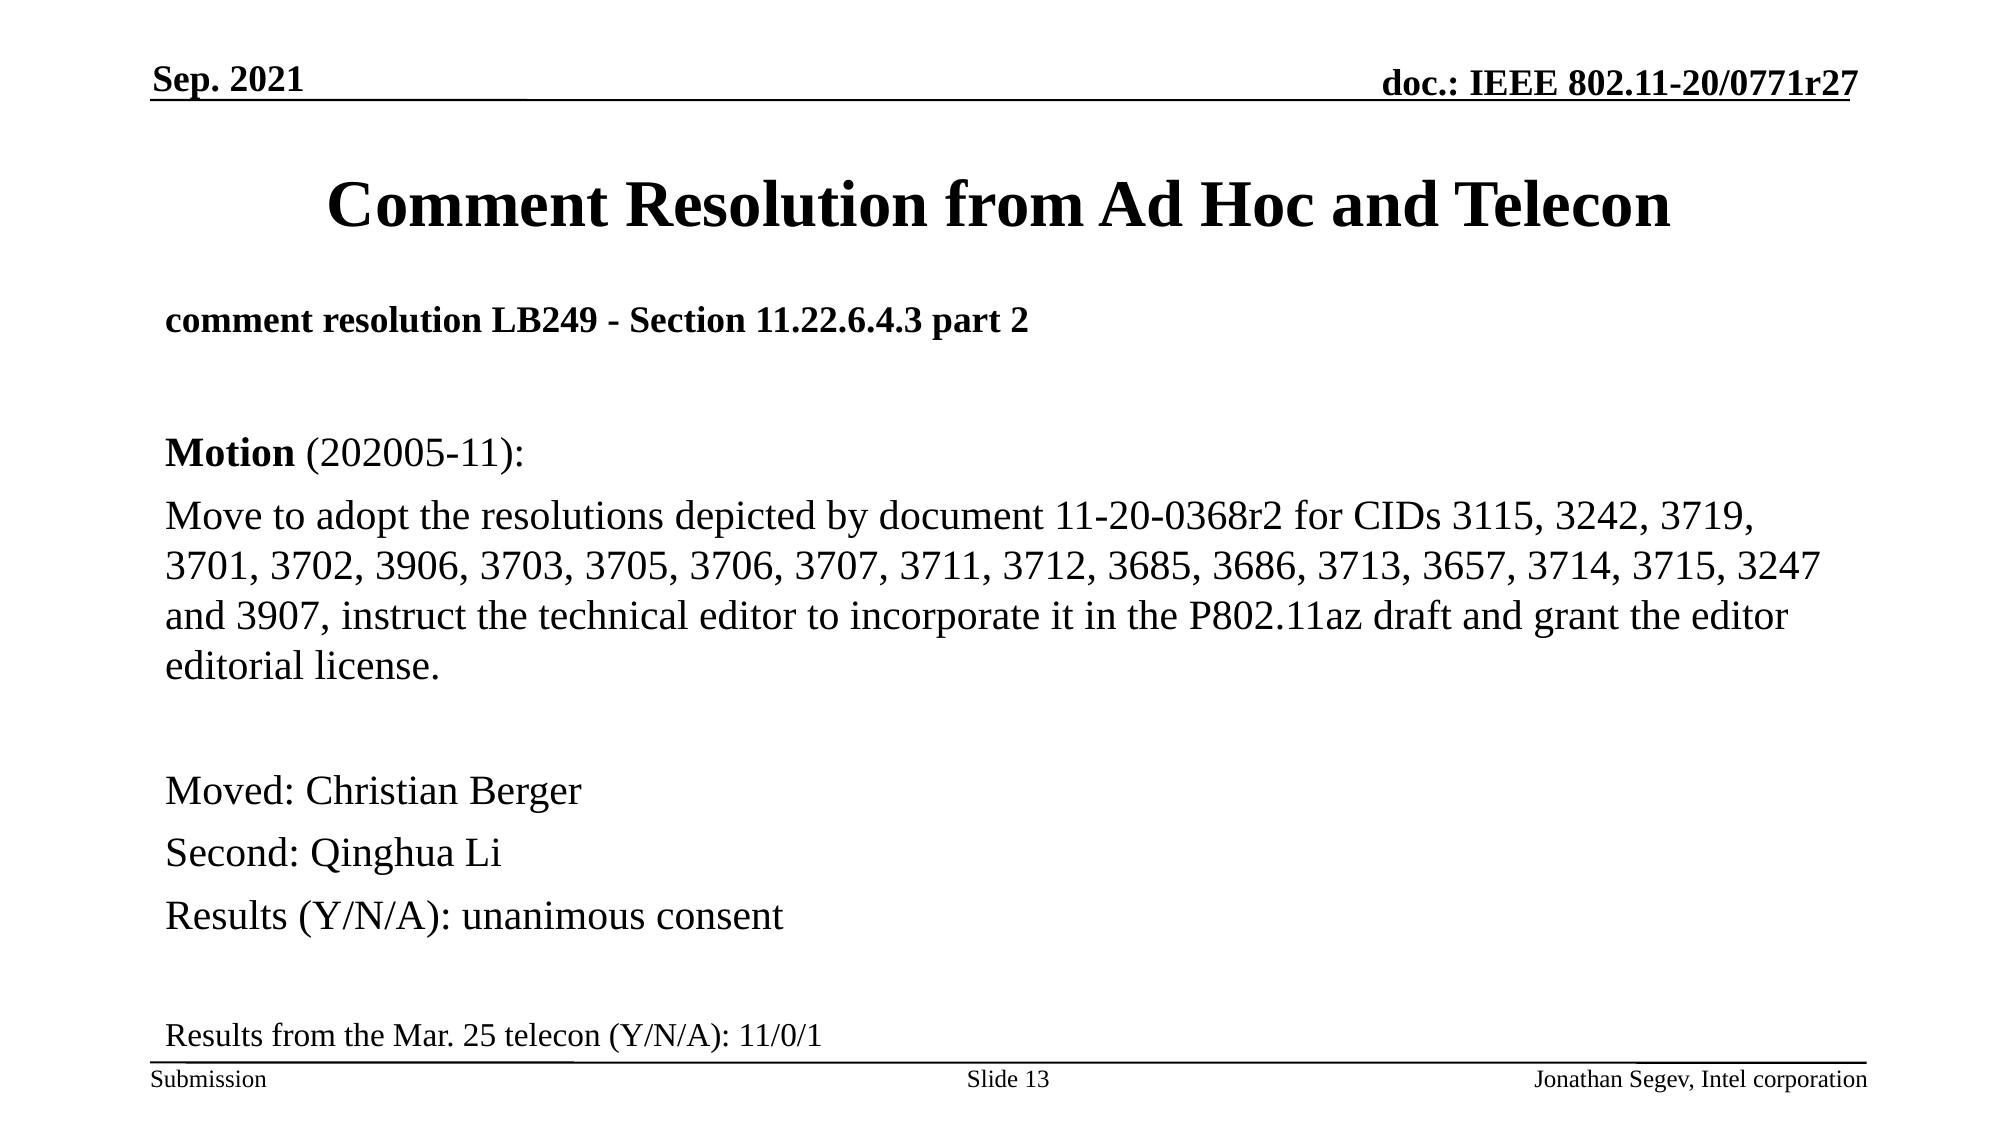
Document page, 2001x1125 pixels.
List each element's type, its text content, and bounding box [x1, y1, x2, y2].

list comment resolution LB249 - Section 11.22.6.4.3 part 2 Motion (202005-11): Move to adopt the resolutions depicted by document 11-20-0368r2 for CIDs 3115, 3242, 3719, 3701, 3702, 3906, 3703, 3705, 3706, 3707, 3711, 3712, 3685, 3686, 3713, 3657, 3714, 3715, 3247 and 3907, instruct the technical editor to incorporate it in the P802.11az draft and grant the editor editorial license. Moved: Christian Berger Second: Qinghua Li Results (Y/N/A): unanimous consent Results from the Mar. 25 telecon (Y/N/A): 11/0/1 [149, 286, 1850, 1000]
slide_number Slide 13 [950, 1061, 1067, 1123]
title Comment Resolution from Ad Hoc and Telecon [149, 112, 1850, 286]
footer Jonathan Segev, Intel corporation [1171, 1061, 1869, 1093]
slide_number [152, 54, 563, 100]
